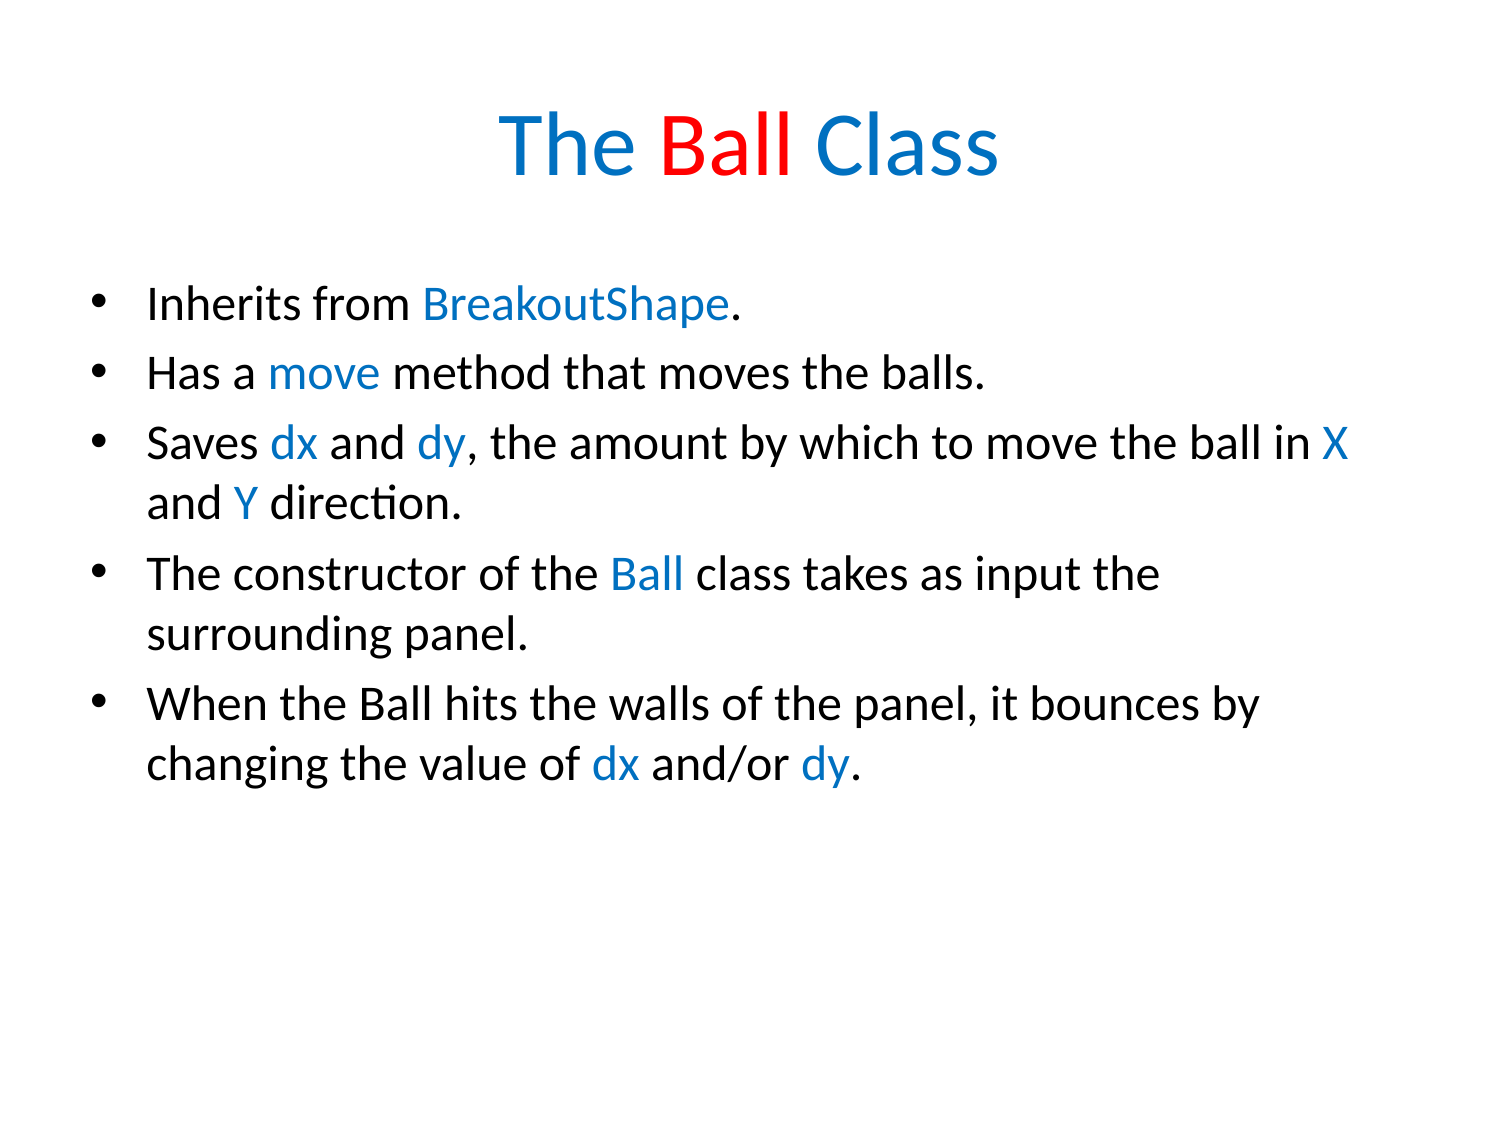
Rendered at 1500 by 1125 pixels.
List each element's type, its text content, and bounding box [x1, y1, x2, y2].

list Inherits from BreakoutShape. Has a move method that moves the balls. Saves dx and dy, the amount by which to move the ball in X and Y direction. The constructor of the Ball class takes as input the surrounding panel. When the Ball hits the walls of the panel, it bounces by changing the value of dx and/or dy. [75, 262, 1425, 1005]
title The Ball Class [75, 45, 1425, 233]
